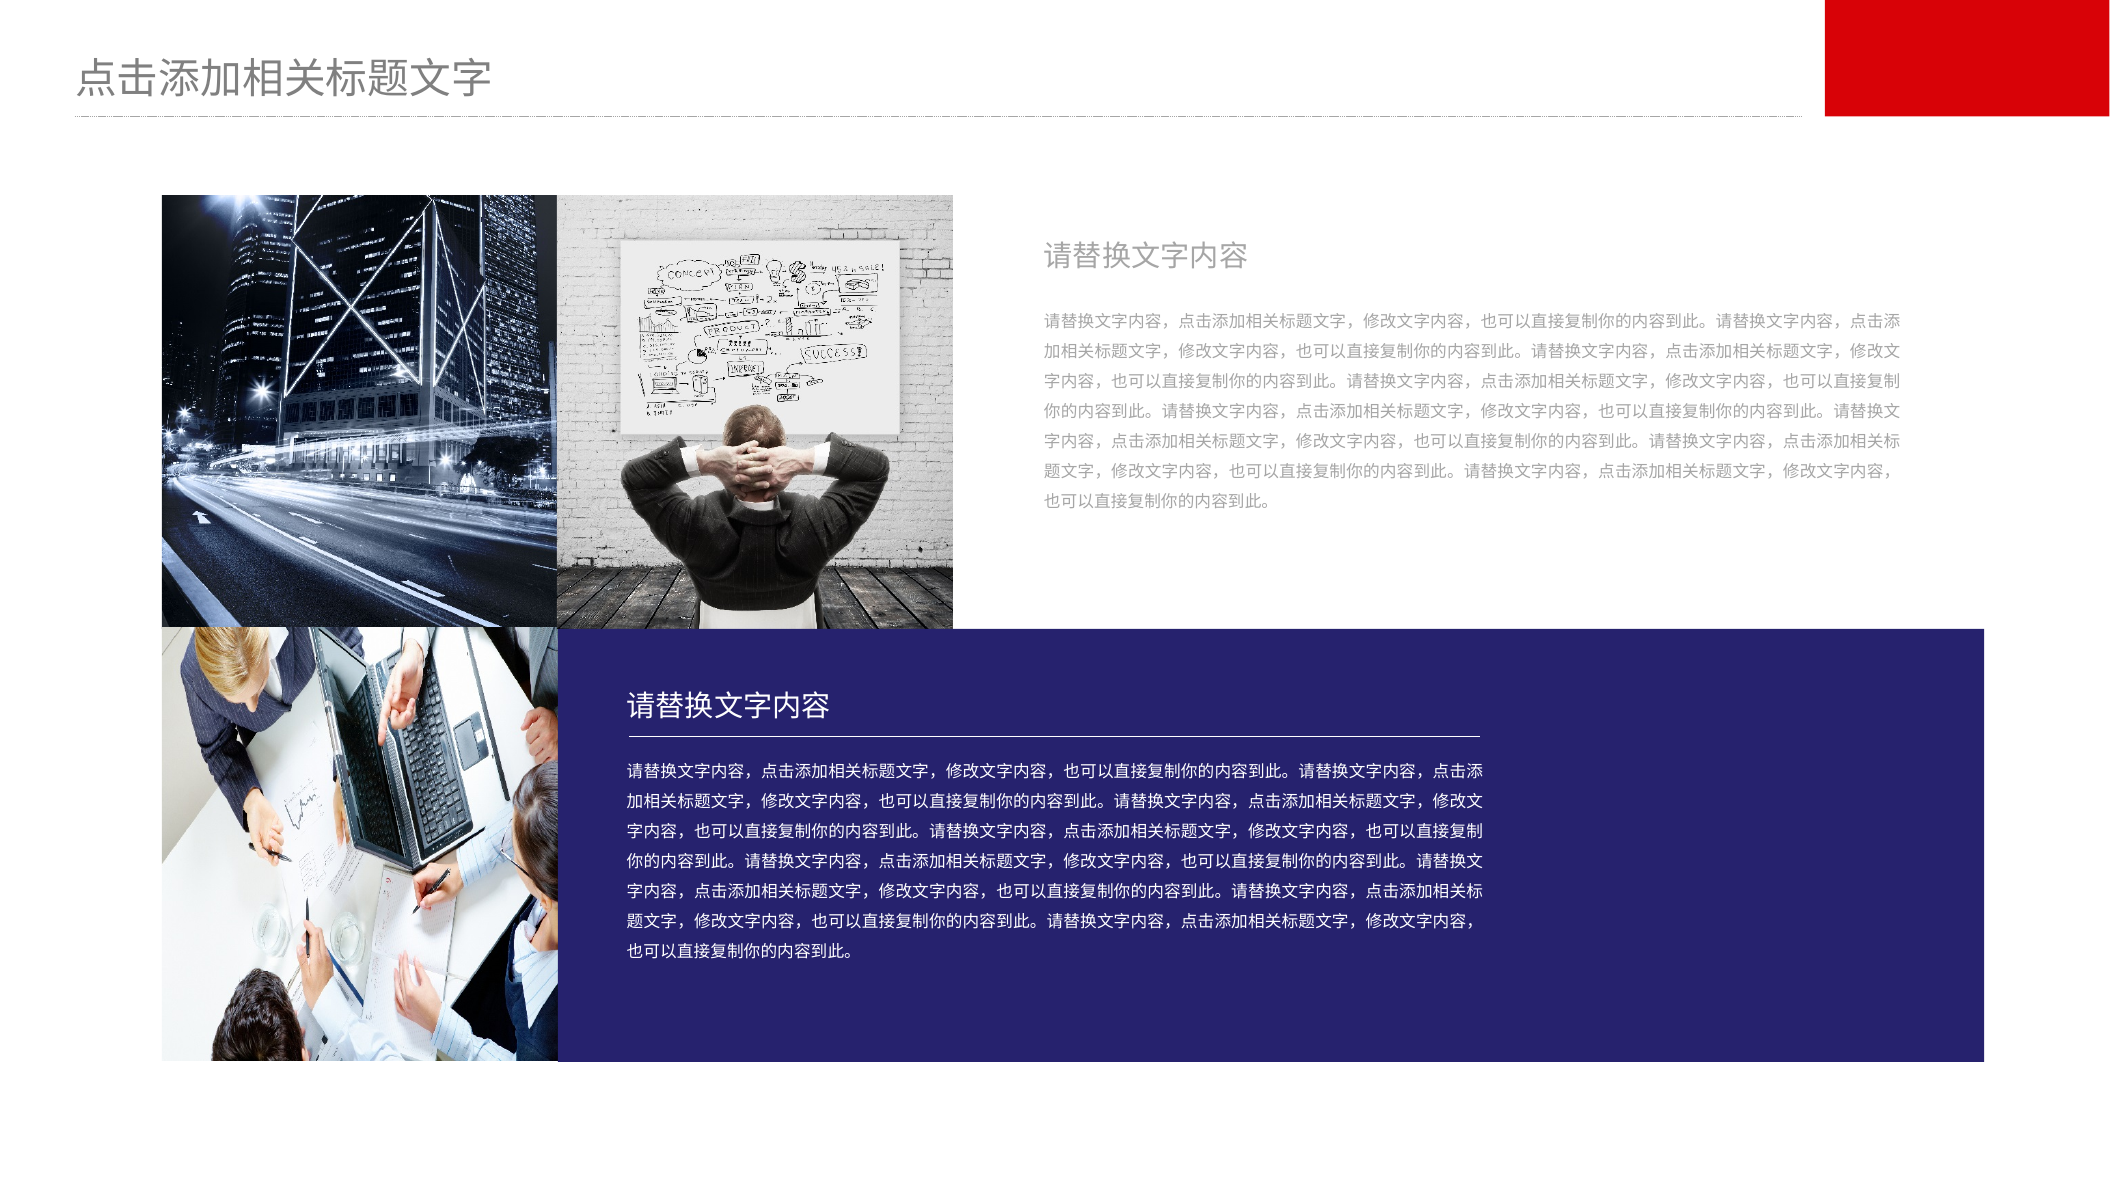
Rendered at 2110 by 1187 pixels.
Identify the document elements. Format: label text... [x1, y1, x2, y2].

text_box [161, 195, 556, 627]
text_box 请替换文字内容 [610, 679, 916, 739]
text_box [556, 195, 954, 630]
text_box 点击添加相关标题文字 [59, 44, 563, 107]
text_box [557, 628, 1985, 1062]
text_box 请替换文字内容，点击添加相关标题文字，修改文字内容，也可以直接复制你的内容到此。请替换文字内容，点击添加相关标题文字，修改文字内容，也可以直接复制你的内容到此。请替换文字内容，点击添加相关标题文字，修改文字内容，也可以直接复制你的内容到此。请替换文字内容，点击添加相关标题文字，修改文字内容，也可以直接复制你的内容到此。请替换文字内容，点击添加相关标题文字，修改文字内容，也可以直接复制你的内容到此。请替换文字内容，点击添加相关标题文字，修改文字内容，也可以直接复制你的内容到此。请替换文字内容，点击添加相关标题文字，修改文字内容，也可以直接复制你的内容到此。请替换文字内容，点击添加相关标题文字，修改文字内容，也可以直接复制你的内容到此。 [1028, 293, 1917, 537]
text_box 请替换文字内容，点击添加相关标题文字，修改文字内容，也可以直接复制你的内容到此。请替换文字内容，点击添加相关标题文字，修改文字内容，也可以直接复制你的内容到此。请替换文字内容，点击添加相关标题文字，修改文字内容，也可以直接复制你的内容到此。请替换文字内容，点击添加相关标题文字，修改文字内容，也可以直接复制你的内容到此。请替换文字内容，点击添加相关标题文字，修改文字内容，也可以直接复制你的内容到此。请替换文字内容，点击添加相关标题文字，修改文字内容，也可以直接复制你的内容到此。请替换文字内容，点击添加相关标题文字，修改文字内容，也可以直接复制你的内容到此。请替换文字内容，点击添加相关标题文字，修改文字内容，也可以直接复制你的内容到此。 [610, 743, 1500, 987]
text_box [161, 627, 557, 1062]
text_box 请替换文字内容 [1027, 229, 1333, 289]
